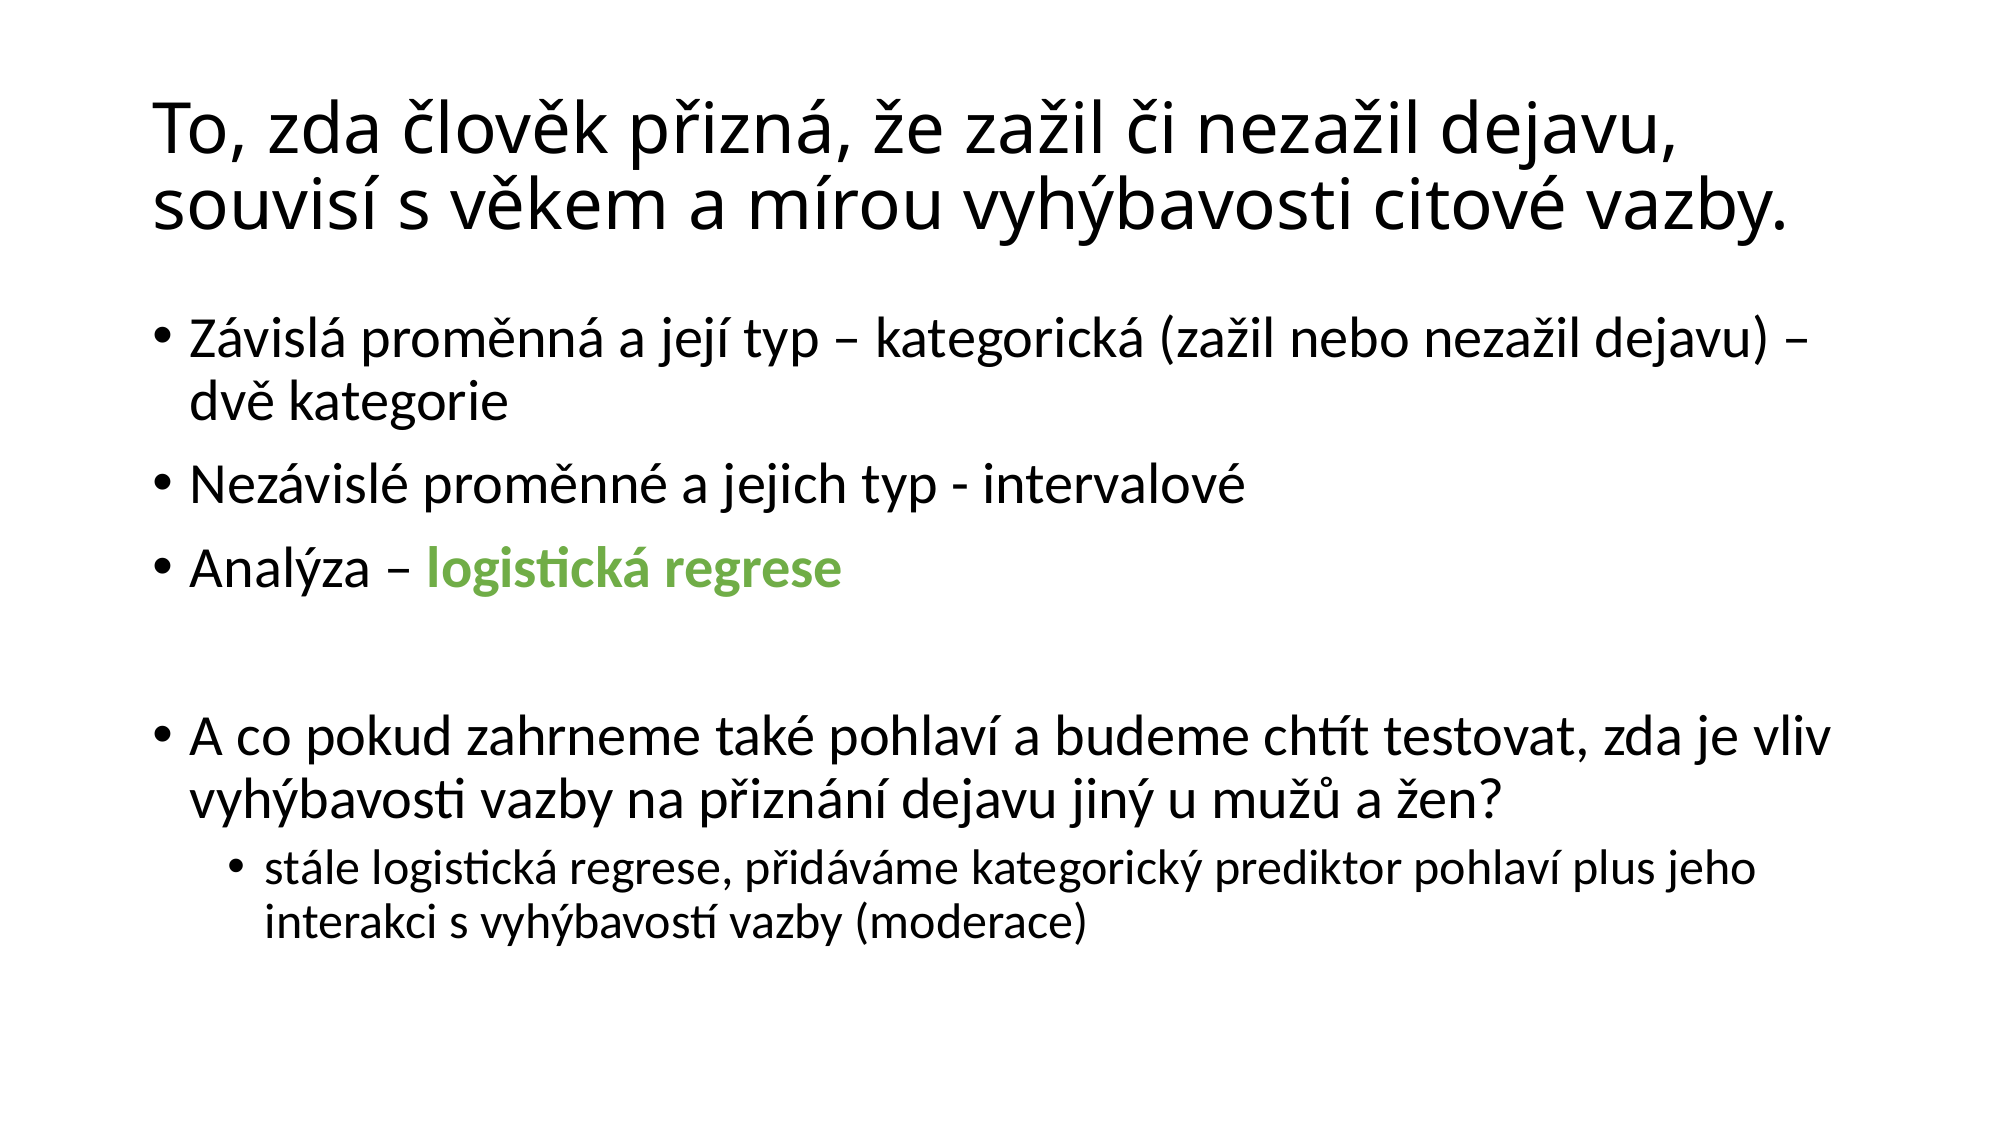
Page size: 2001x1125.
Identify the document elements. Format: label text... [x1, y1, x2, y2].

list Závislá proměnná a její typ – kategorická (zažil nebo nezažil dejavu) – dvě kategorie Nezávislé proměnné a jejich typ - intervalové Analýza – logistická regrese A co pokud zahrneme také pohlaví a budeme chtít testovat, zda je vliv vyhýbavosti vazby na přiznání dejavu jiný u mužů a žen? stále logistická regrese, přidáváme kategorický prediktor pohlaví plus jeho interakci s vyhýbavostí vazby (moderace) [137, 299, 1863, 1014]
title To, zda člověk přizná, že zažil či nezažil dejavu, souvisí s věkem a mírou vyhýbavosti citové vazby. [137, 59, 1863, 278]
